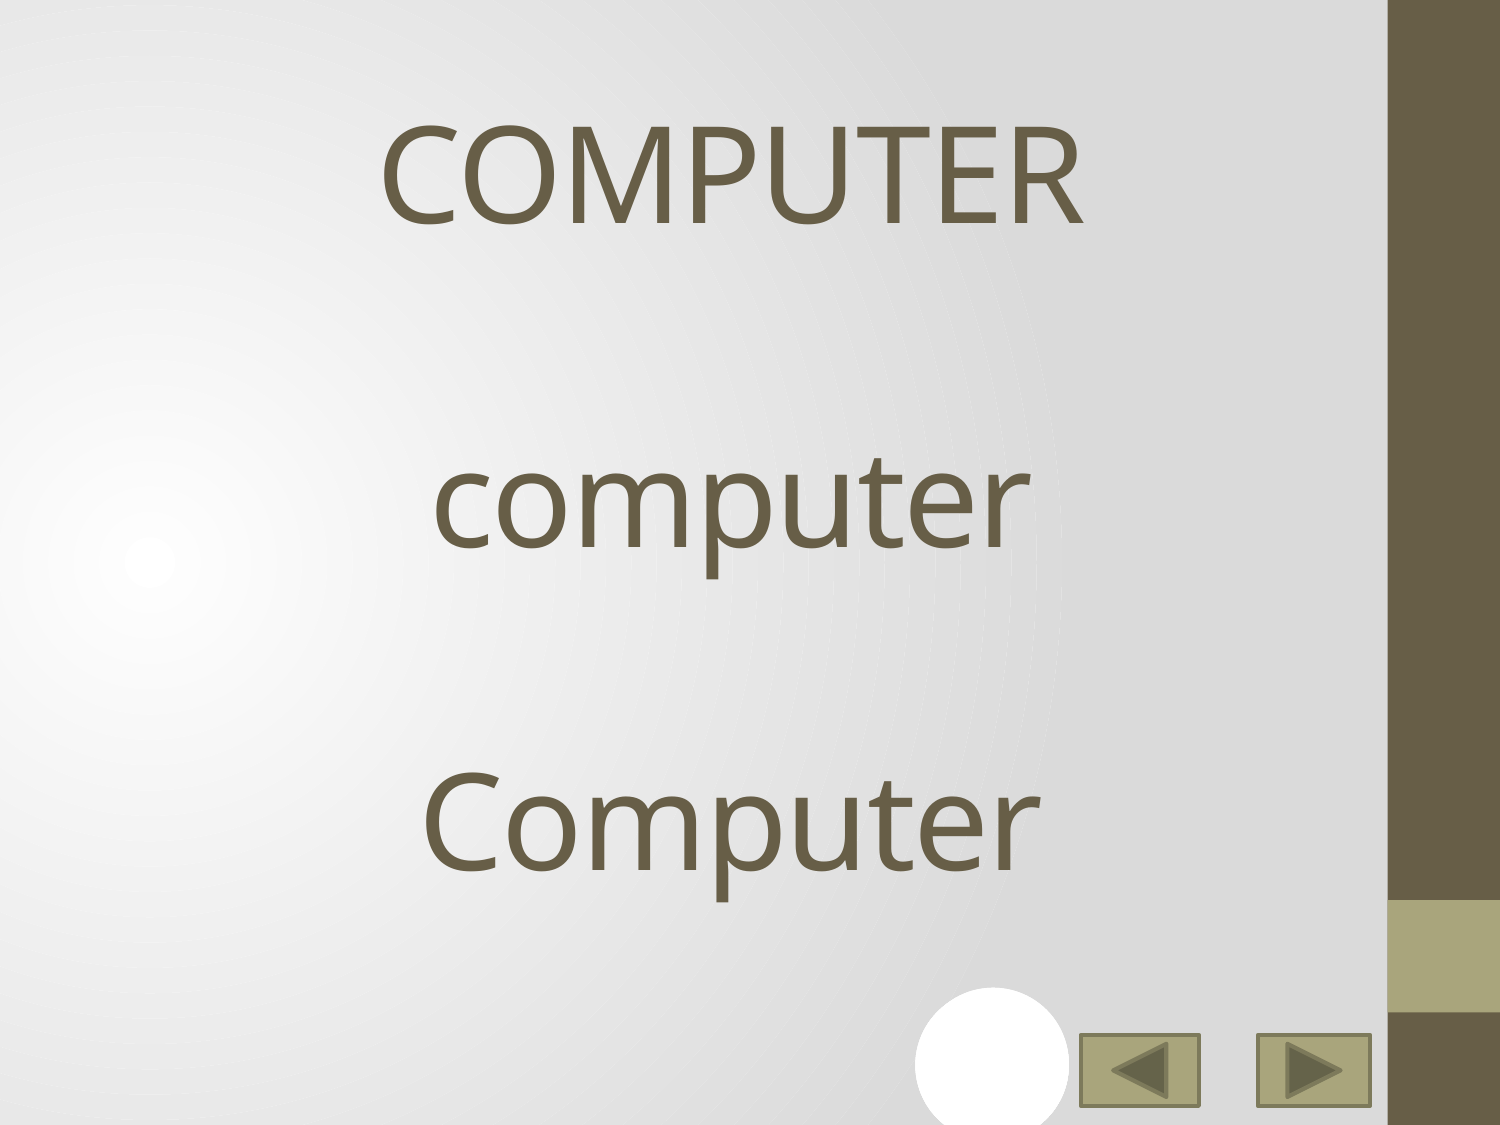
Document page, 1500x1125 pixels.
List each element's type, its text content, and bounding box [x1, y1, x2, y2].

title COMPUTER computer Computer [112, 78, 1350, 906]
text_box [1079, 1033, 1201, 1108]
text_box [917, 987, 1069, 1125]
text_box [1256, 1033, 1372, 1108]
